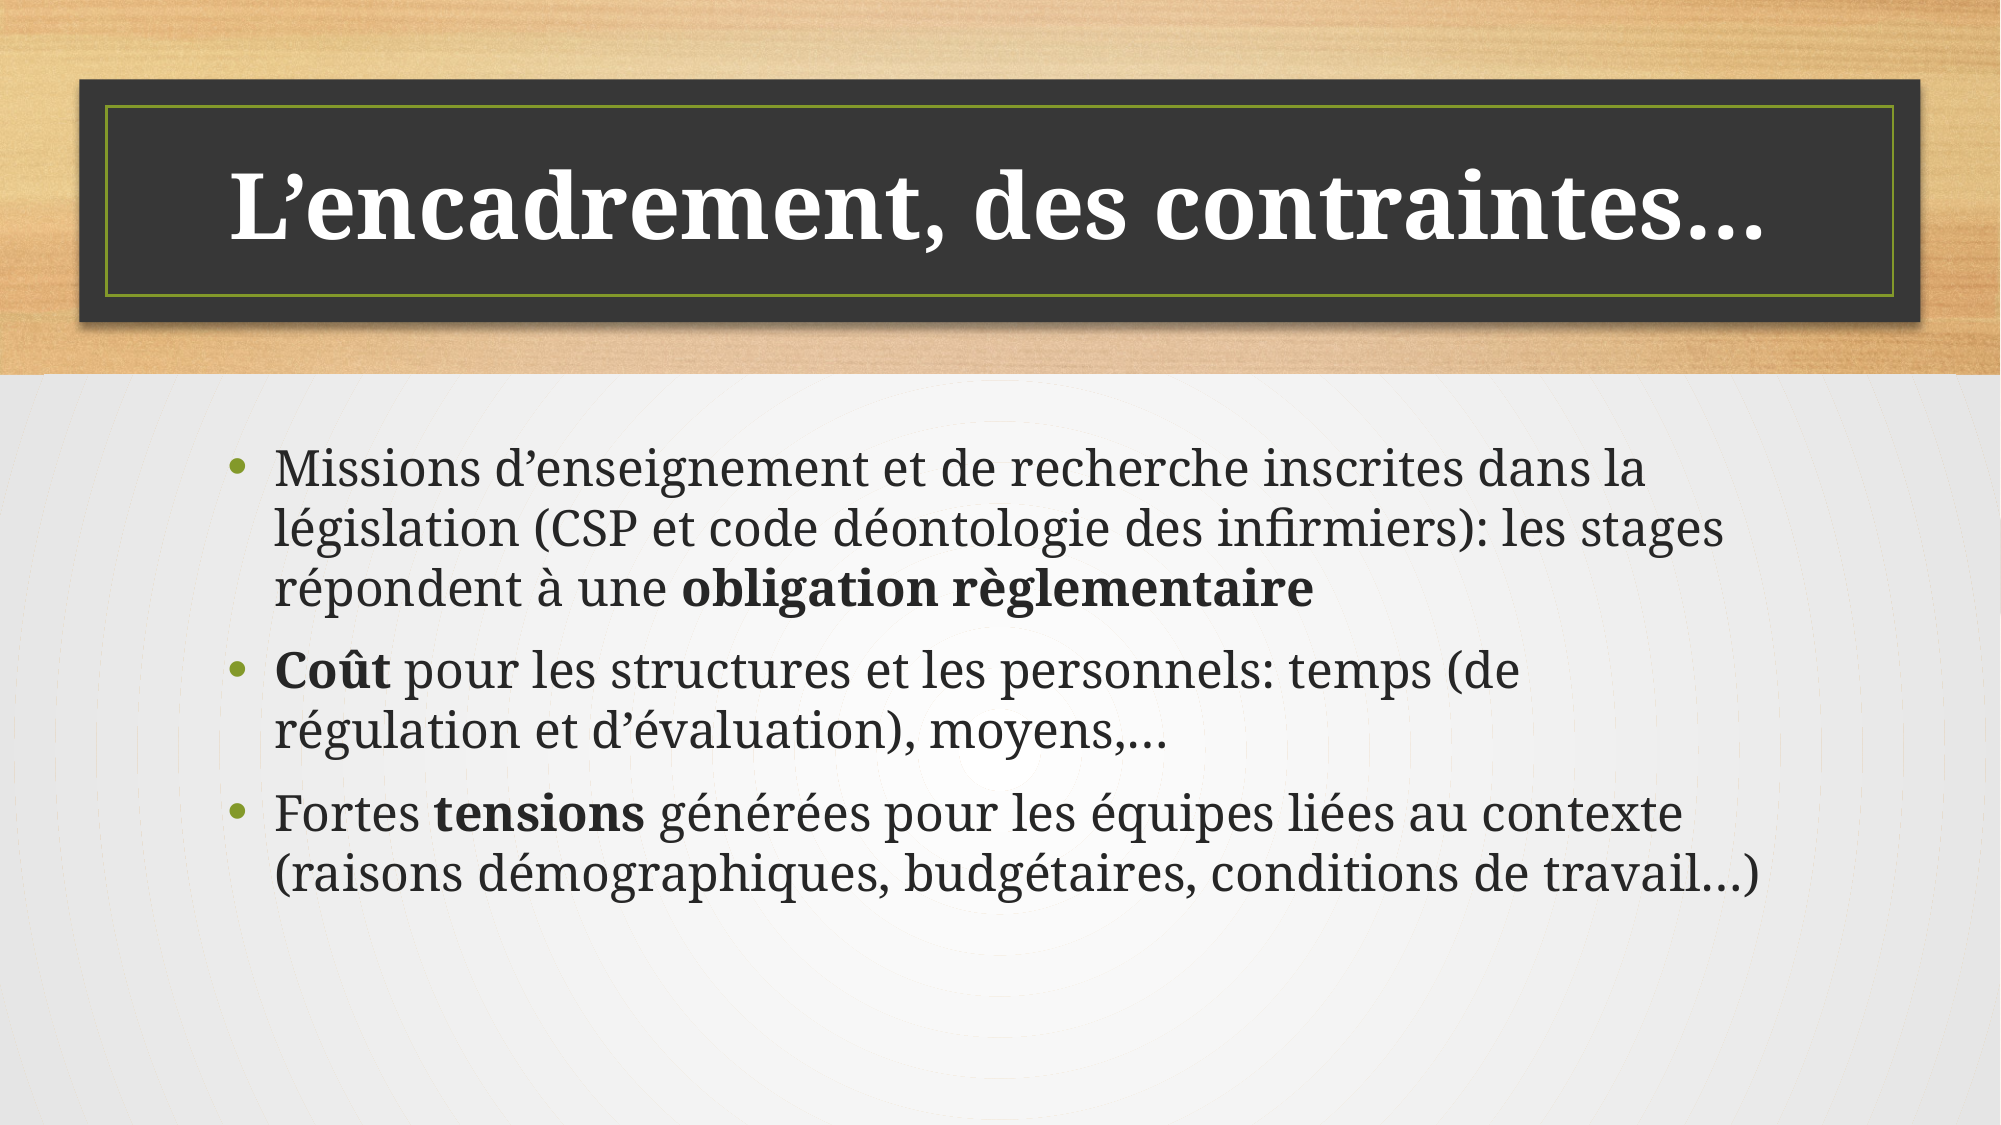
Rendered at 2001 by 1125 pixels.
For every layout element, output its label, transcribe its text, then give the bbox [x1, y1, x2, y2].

text_box [0, 374, 2000, 1125]
list Missions d’enseignement et de recherche inscrites dans la législation (CSP et code déontologie des infirmiers): les stages répondent à une obligation règlementaire Coût pour les structures et les personnels: temps (de régulation et d’évaluation), moyens,… Fortes tensions générées pour les équipes liées au contexte (raisons démographiques, budgétaires, conditions de travail…) [212, 428, 1788, 964]
text_box [106, 106, 1894, 296]
text_box [78, 78, 1922, 323]
text_box [0, 0, 2000, 374]
